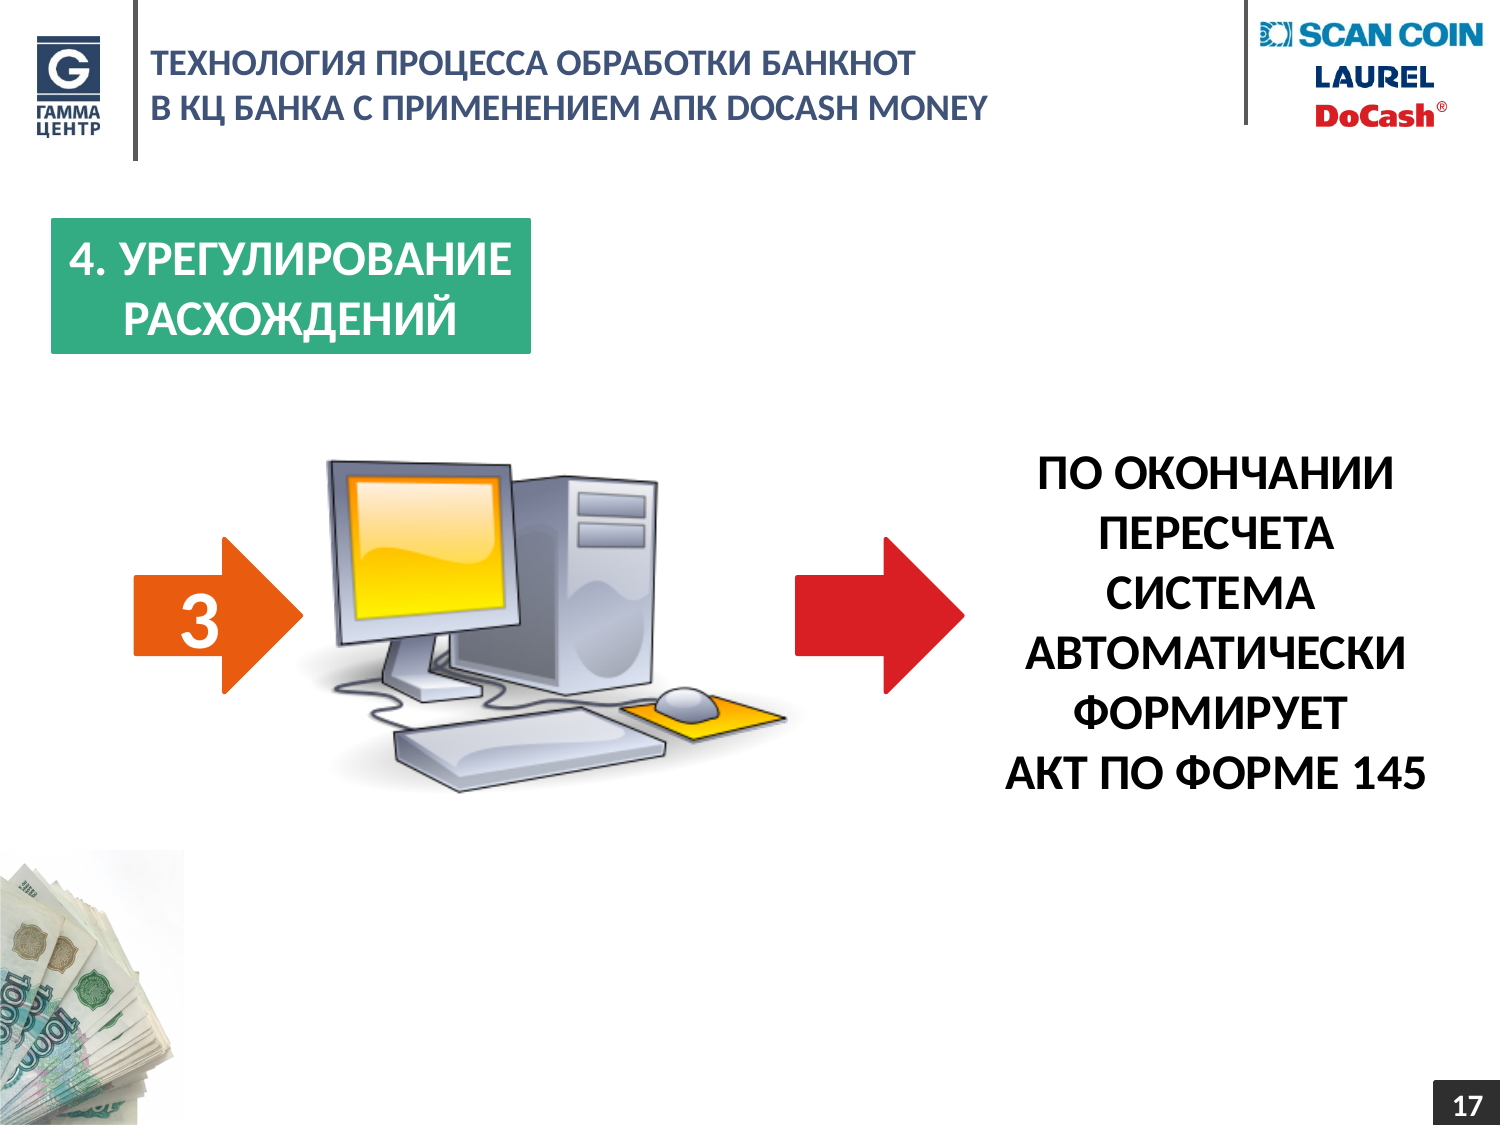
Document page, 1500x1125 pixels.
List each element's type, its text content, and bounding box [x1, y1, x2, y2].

picture [1312, 63, 1436, 91]
text_box 3 [133, 536, 283, 695]
picture [0, 851, 229, 1124]
picture [1257, 18, 1487, 49]
text_box 17 [1433, 1080, 1500, 1125]
picture [289, 358, 813, 882]
text_box ТЕХНОЛОГИЯ ПРОЦЕССА ОБРАБОТКИ БАНКНОТ В КЦ БАНКА С ПРИМЕНЕНИЕМ АПК DOCASH MONEY [140, 30, 1247, 136]
text_box [817, 536, 965, 695]
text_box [34, 33, 101, 141]
text_box ПО ОКОНЧАНИИ ПЕРЕСЧЕТА СИСТЕМА АВТОМАТИЧЕСКИ ФОРМИРУЕТ АКТ ПО ФОРМЕ 145 [974, 431, 1459, 807]
text_box 4. УРЕГУЛИРОВАНИЕ РАСХОЖДЕНИЙ [51, 218, 531, 354]
picture [1316, 101, 1448, 127]
